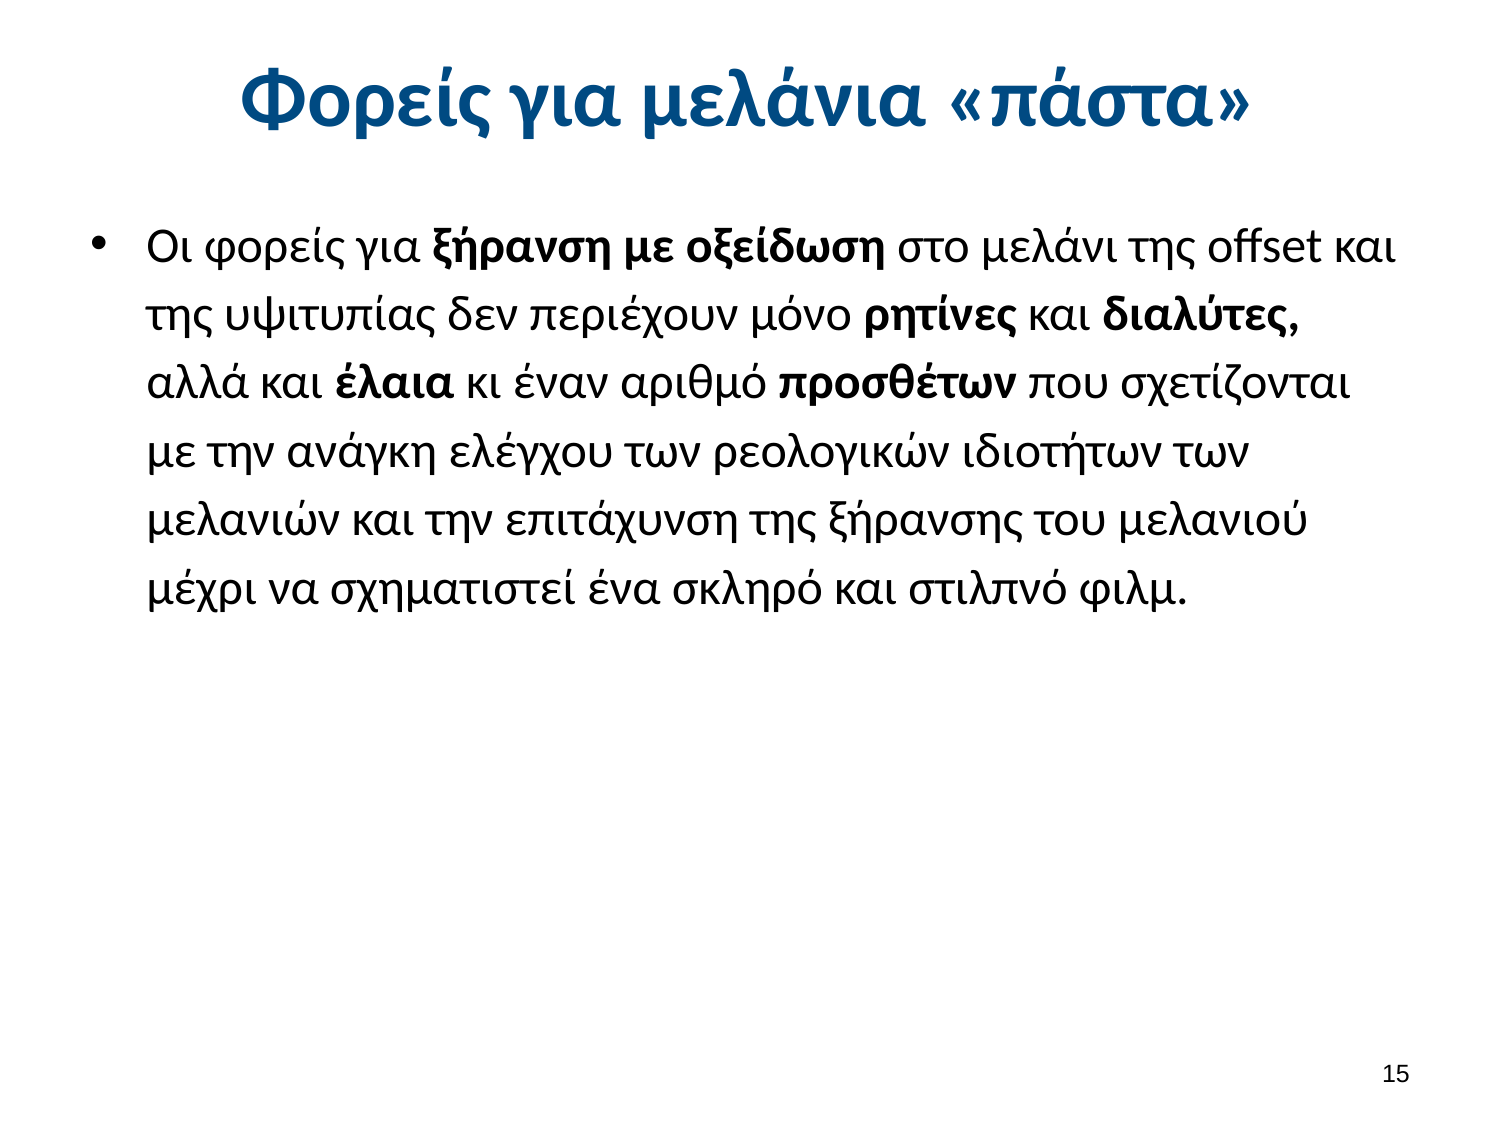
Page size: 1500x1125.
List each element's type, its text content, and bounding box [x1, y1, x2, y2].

list Οι φορείς για ξήρανση με οξείδωση στο μελάνι της offset και της υψιτυπίας δεν περιέχουν μόνο ρητίνες και διαλύτες, αλλά και έλαια κι έναν αριθμό προσθέτων που σχετίζονται με την ανάγκη ελέγχου των ρεολογικών ιδιοτήτων των μελανιών και την επιτάχυνση της ξήρανσης του μελανιού μέχρι να σχηματιστεί ένα σκληρό και στιλπνό φιλμ. [75, 196, 1425, 1024]
title Φορείς για μελάνια «πάστα» [0, 19, 1500, 169]
slide_number 14 [1074, 1042, 1425, 1103]
